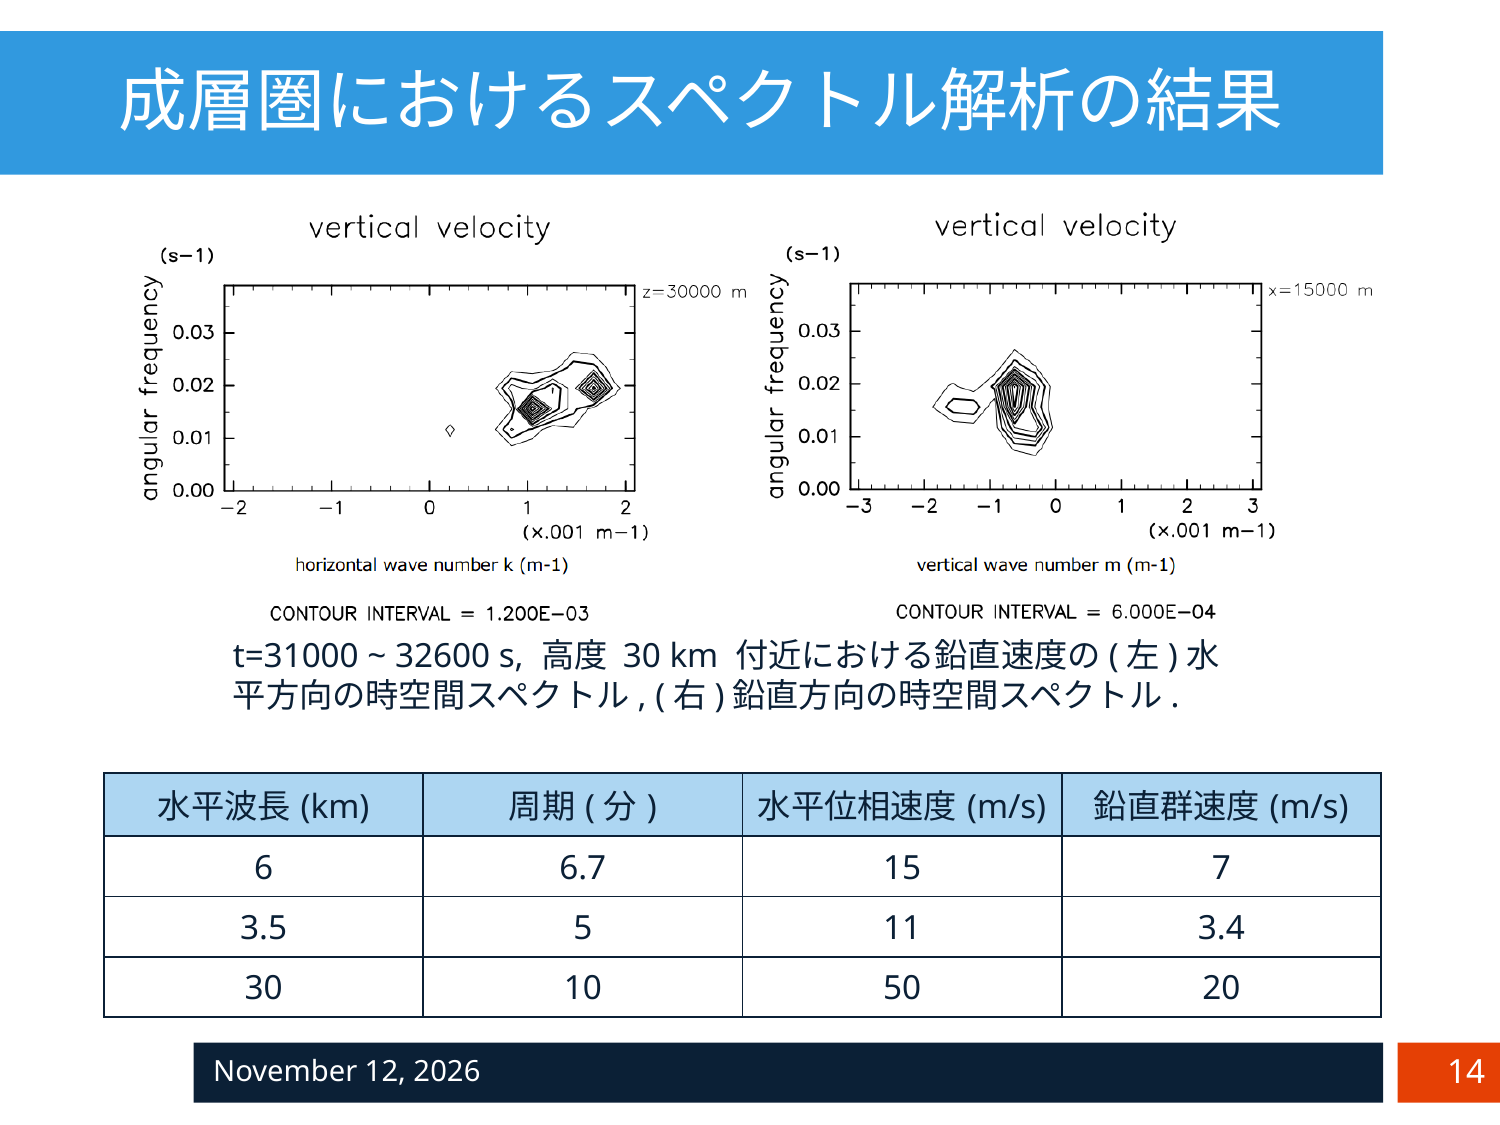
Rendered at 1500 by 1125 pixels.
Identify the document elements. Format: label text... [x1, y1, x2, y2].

text_box t=31000 ~ 32600 s, 高度 30 km 付近における鉛直速度の(左)水平方向の時空間スペクトル, (右)鉛直方向の時空間スペクトル. [218, 628, 1267, 722]
table_cell 50 [743, 958, 1061, 1016]
table_cell 30 [105, 958, 422, 1016]
table_cell 10 [424, 958, 742, 1016]
table_cell 6.7 [424, 837, 742, 896]
table_cell 3.4 [1063, 897, 1380, 956]
table_cell 11 [743, 897, 1061, 956]
table_header 水平位相速度(m/s) [743, 774, 1061, 835]
title 成層圏におけるスペクトル解析の結果 [103, 31, 1313, 175]
picture [126, 205, 1382, 628]
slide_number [198, 1042, 525, 1103]
table_cell 20 [1063, 958, 1380, 1016]
table_cell 3.5 [105, 897, 422, 956]
table_header 鉛直群速度(m/s) [1063, 774, 1380, 835]
table_cell 7 [1063, 837, 1380, 896]
slide_number 14 [1397, 1042, 1500, 1103]
table_header 周期(分) [424, 774, 742, 835]
table_cell 6 [105, 837, 422, 896]
table_cell 5 [424, 897, 742, 956]
table_cell 15 [743, 837, 1061, 896]
table_header 水平波長(km) [105, 774, 422, 835]
